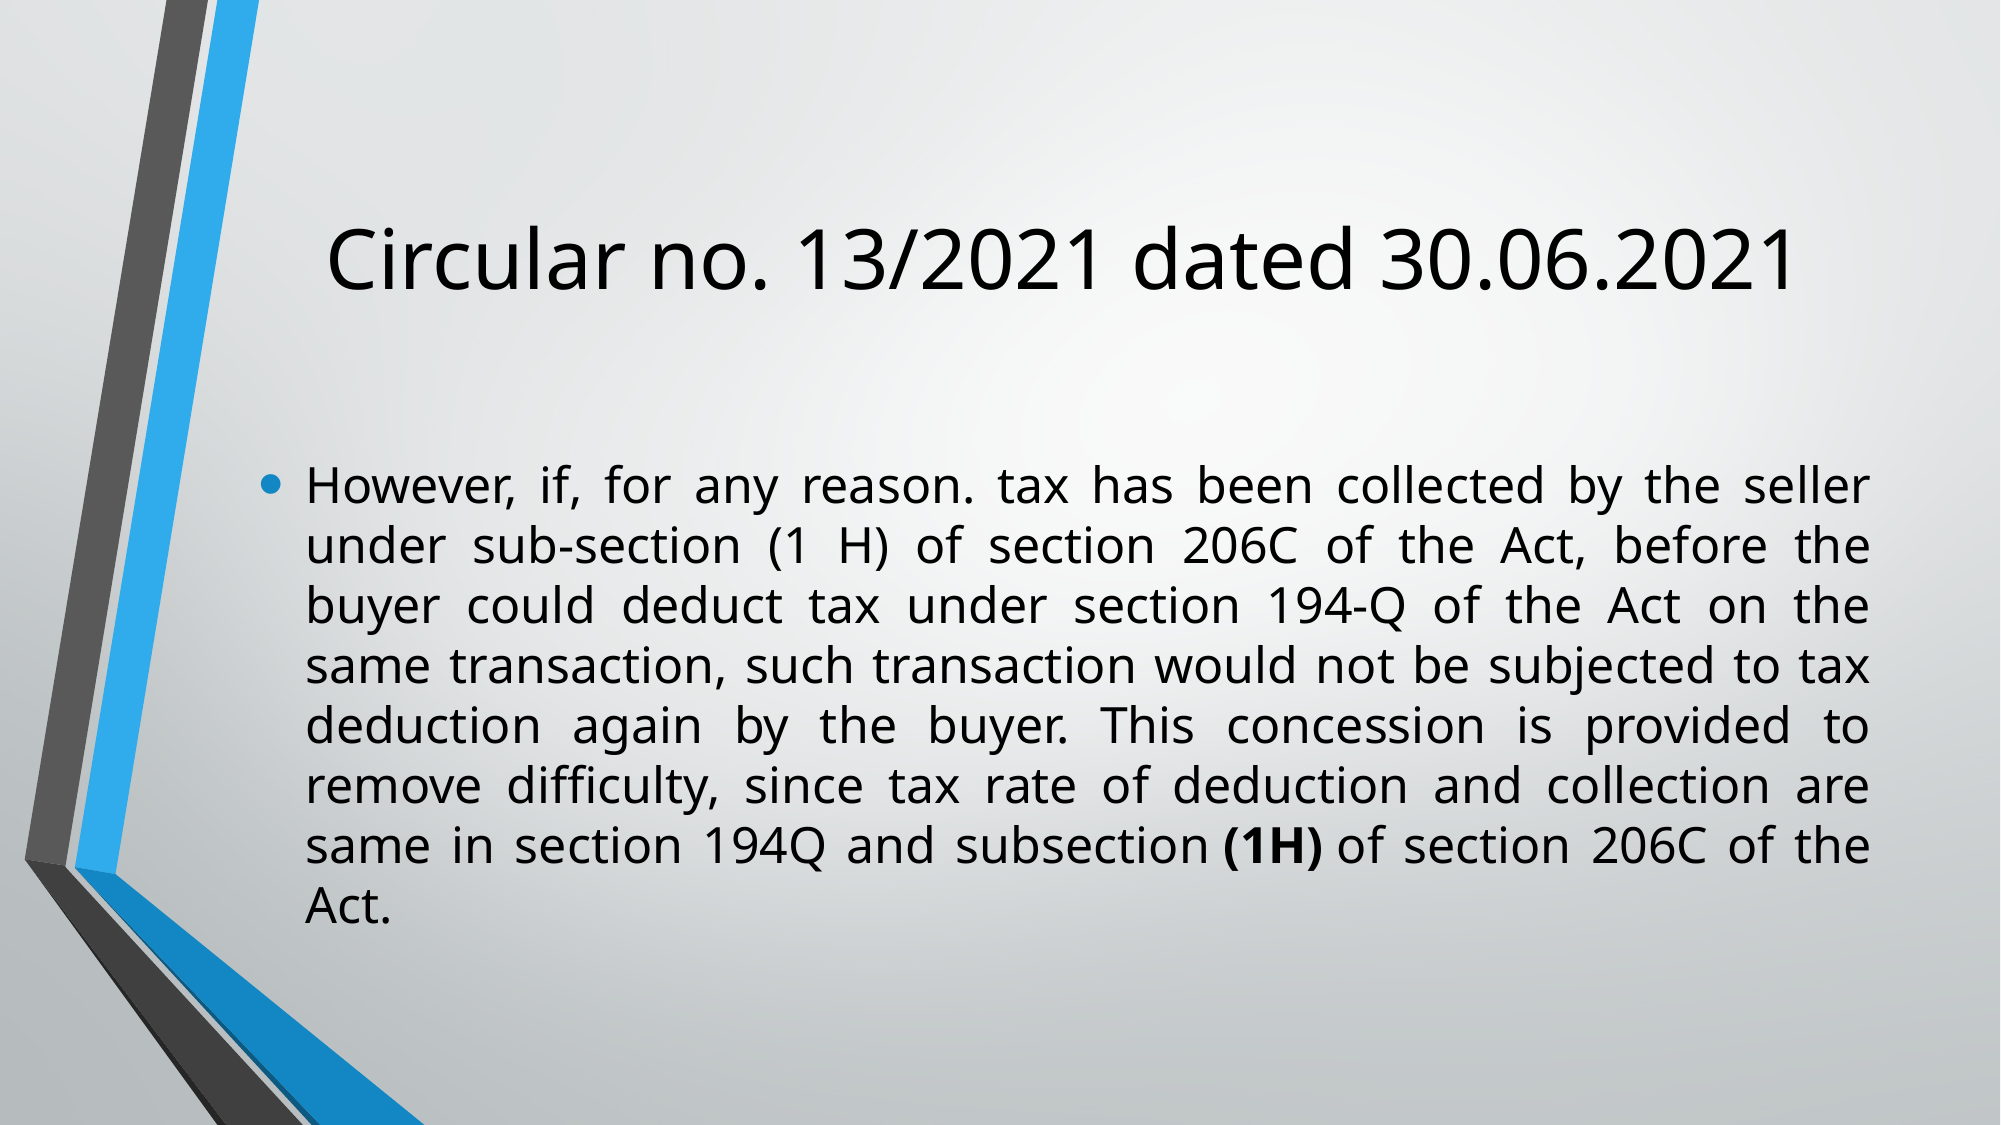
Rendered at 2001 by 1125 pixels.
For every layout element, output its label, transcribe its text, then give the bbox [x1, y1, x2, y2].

title Circular no. 13/2021 dated 30.06.2021 [243, 112, 1887, 400]
list However, if, for any reason. tax has been collected by the seller under sub-section (1 H) of section 206C of the Act, before the buyer could deduct tax under section 194-Q of the Act on the same transaction, such transaction would not be subjected to tax deduction again by the buyer. This concession is provided to remove difficulty, since tax rate of deduction and collection are same in section 194Q and sub­section (1H) of section 206C of the Act. [243, 437, 1887, 950]
